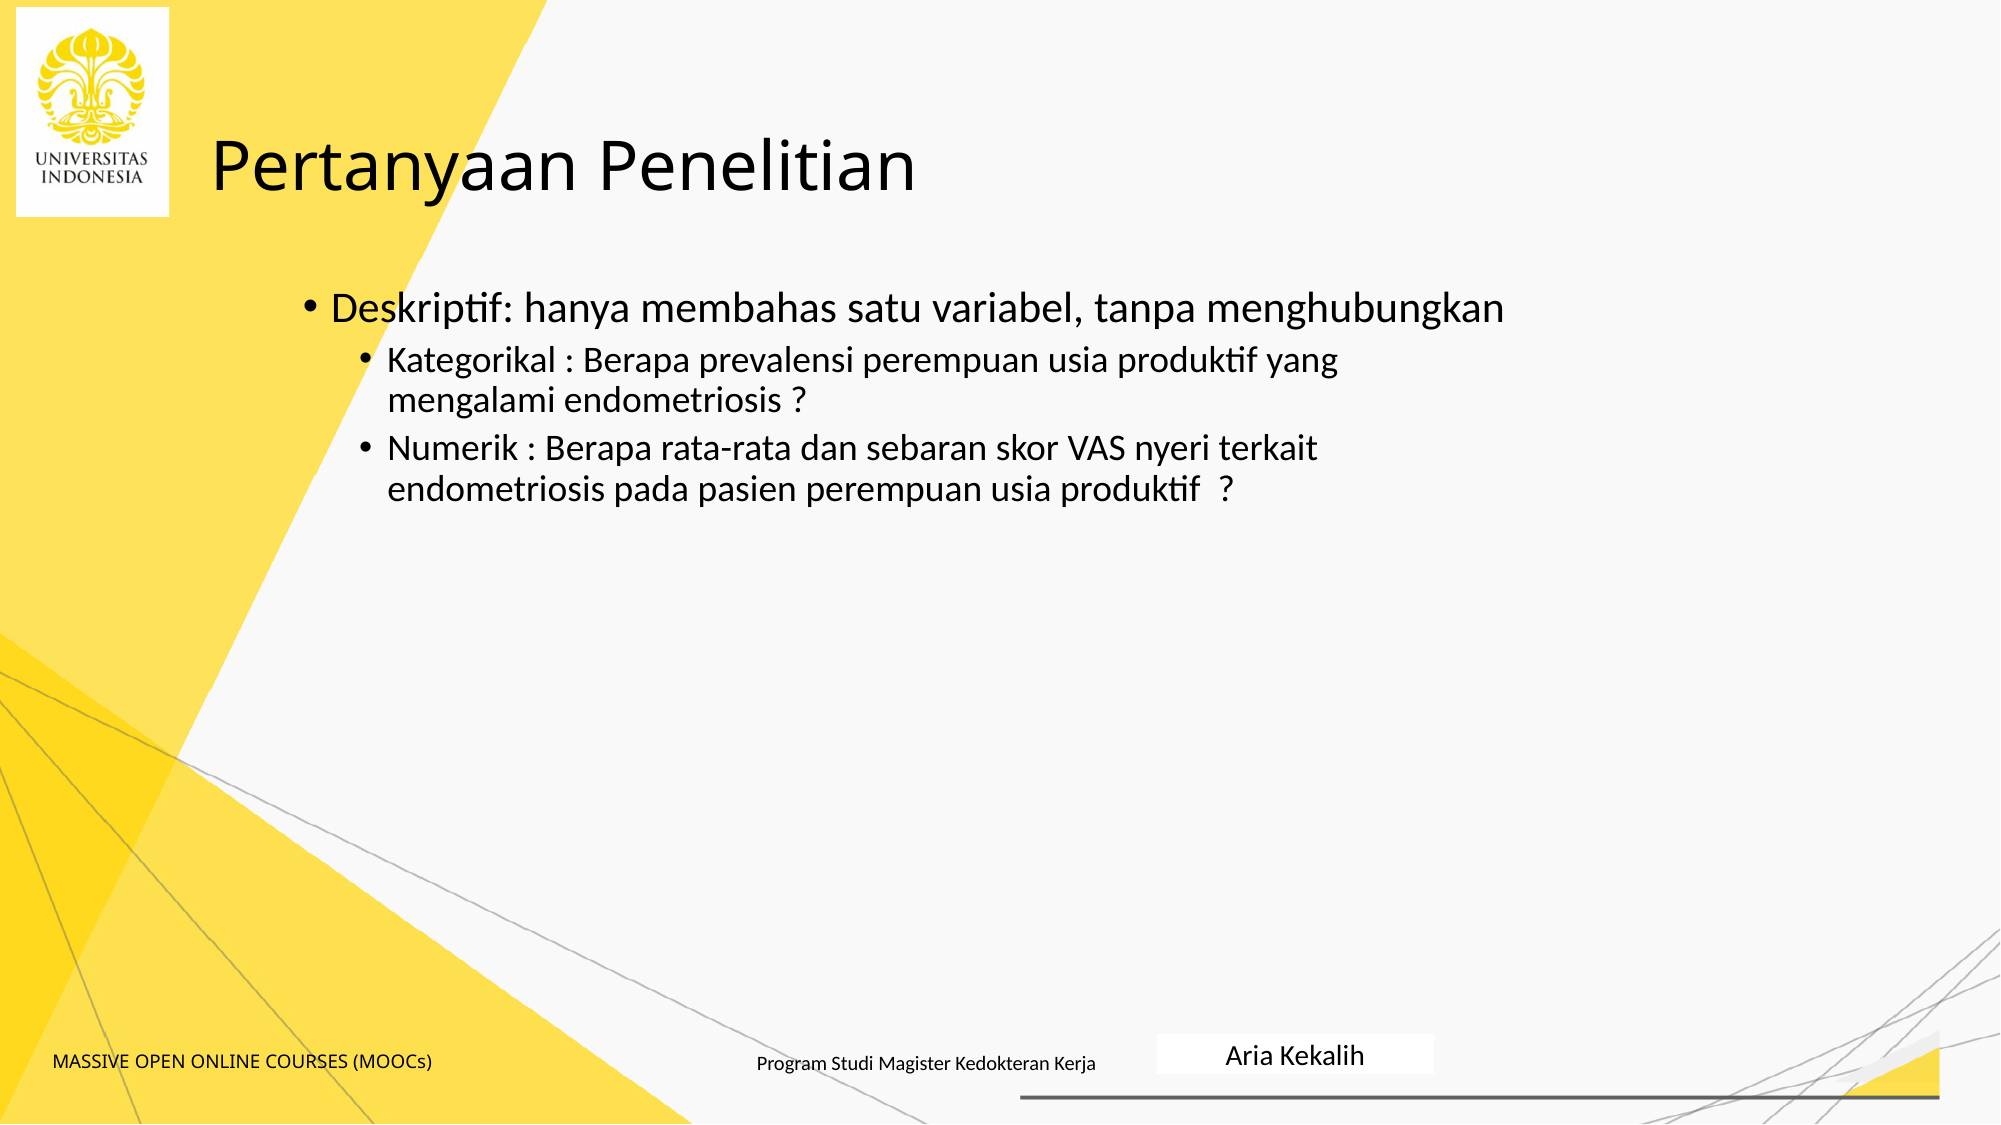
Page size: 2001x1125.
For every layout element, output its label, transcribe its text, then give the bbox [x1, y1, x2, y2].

title Pertanyaan Penelitian [195, 59, 1863, 278]
picture [0, 0, 2001, 1125]
list Deskriptif: hanya membahas satu variabel, tanpa menghubungkan Kategorikal : Berapa prevalensi perempuan usia produktif yang mengalami endometriosis ? Numerik : Berapa rata-rata dan sebaran skor VAS nyeri terkait endometriosis pada pasien perempuan usia produktif ? [287, 277, 1523, 874]
